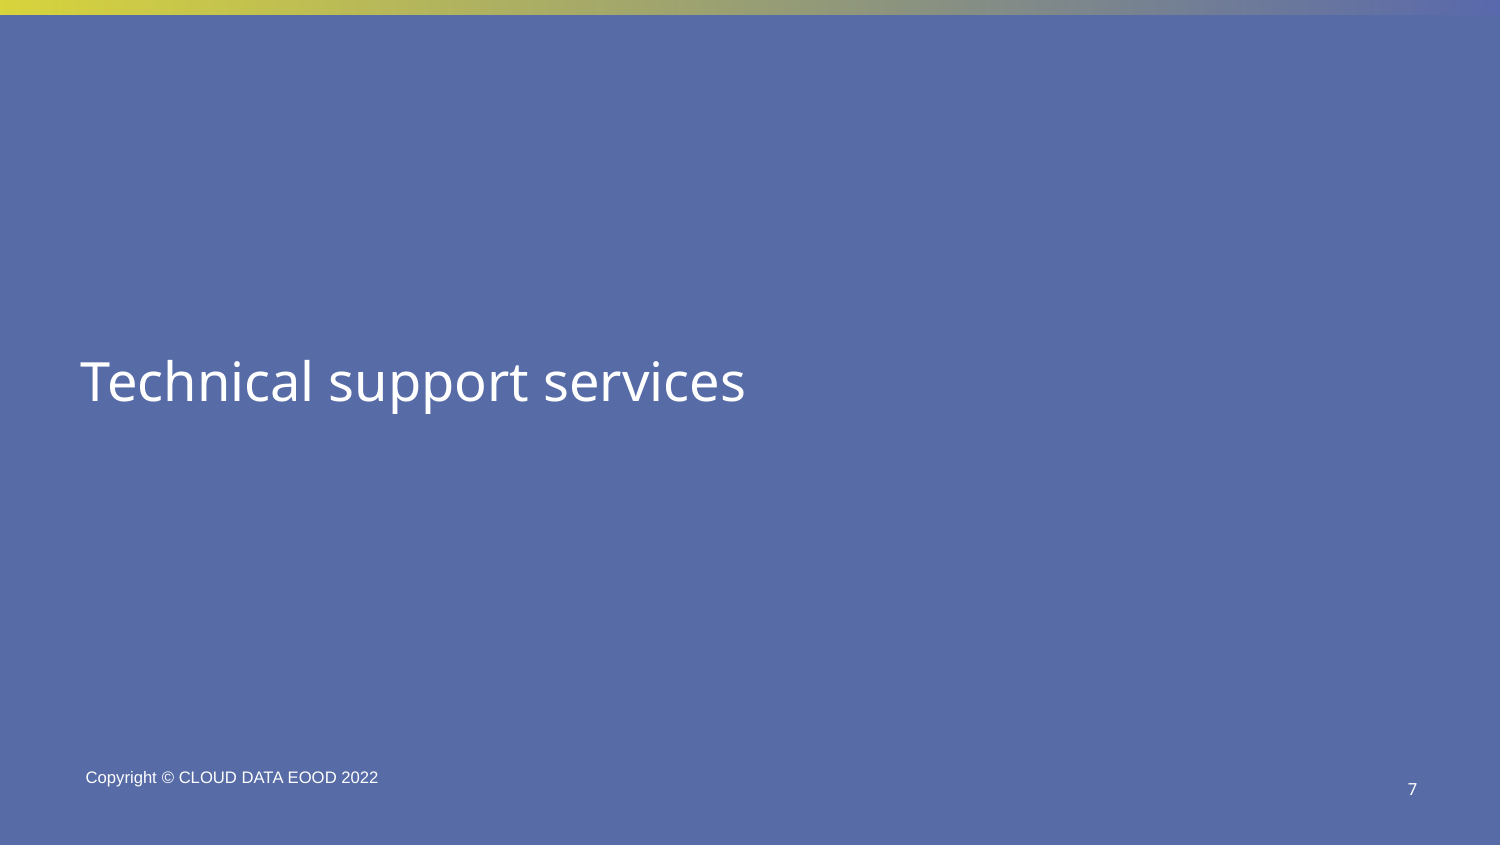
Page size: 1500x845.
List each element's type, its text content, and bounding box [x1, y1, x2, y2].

title Technical support services [80, 354, 1065, 508]
picture [82, 755, 160, 801]
